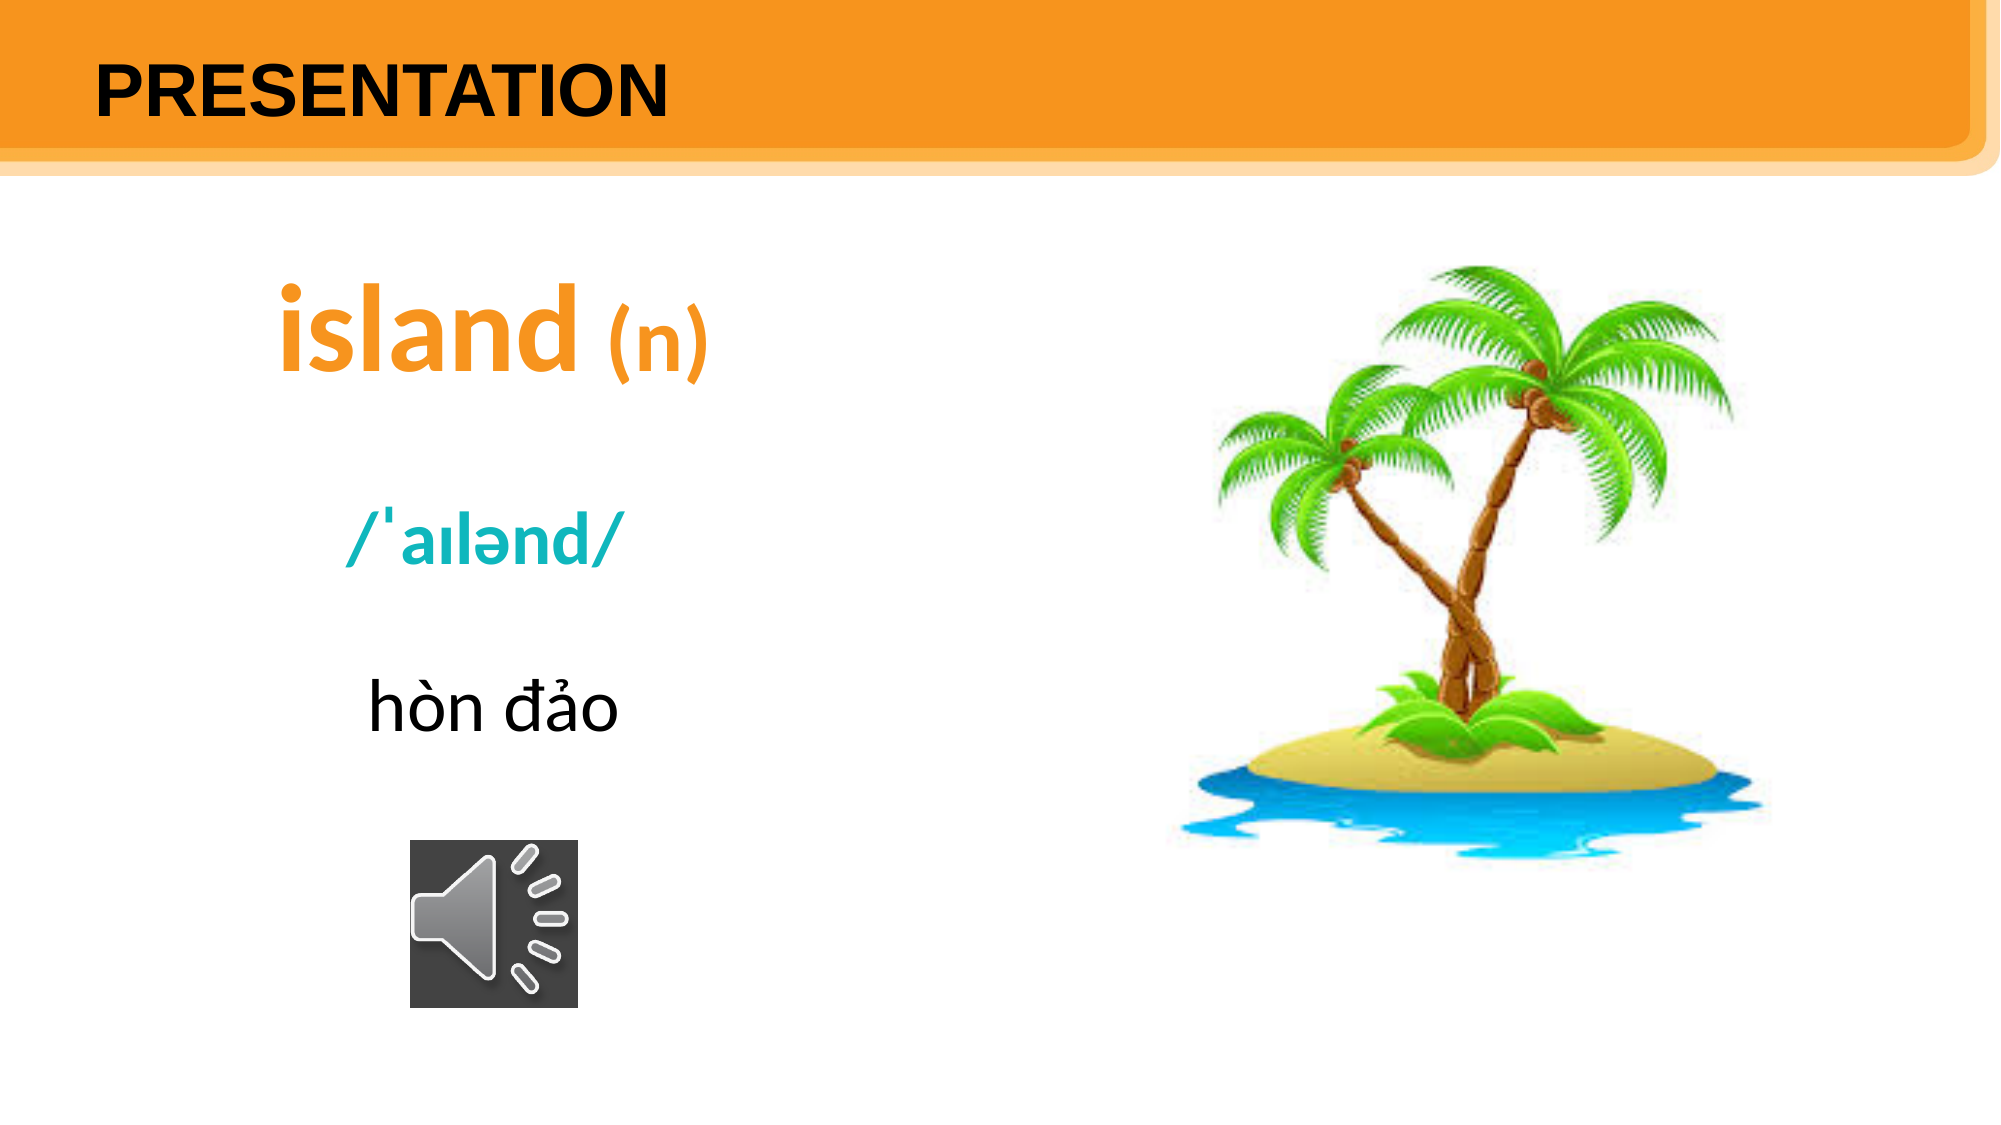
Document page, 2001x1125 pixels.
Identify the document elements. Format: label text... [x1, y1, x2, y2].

text_box /ˈaɪlənd/ [331, 482, 657, 588]
text_box island (n) [0, 248, 1046, 426]
text_box hòn đảo [161, 649, 827, 755]
picture [409, 838, 579, 1009]
picture [0, 0, 2000, 177]
picture [1144, 244, 1813, 881]
